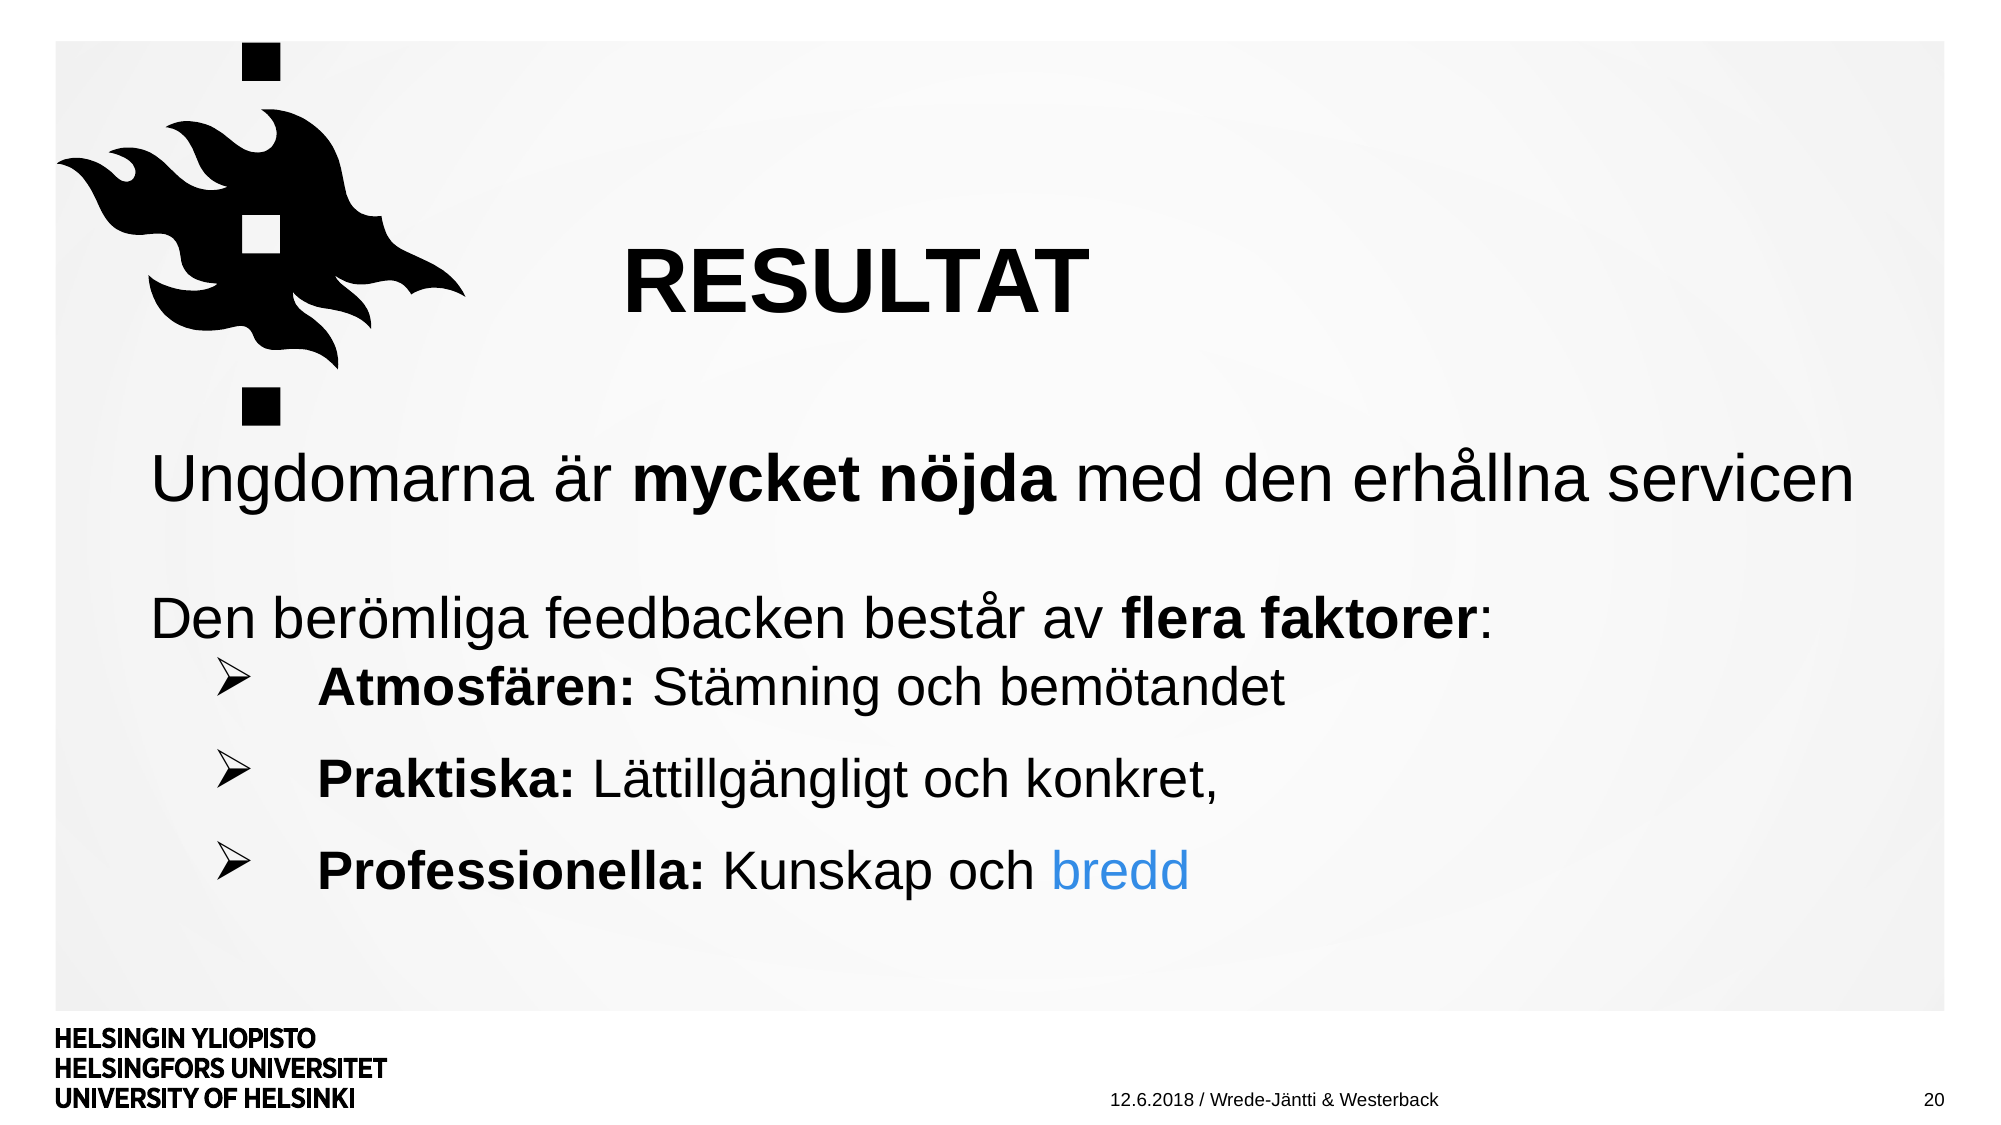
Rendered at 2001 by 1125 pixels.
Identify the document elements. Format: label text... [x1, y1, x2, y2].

title RESULTAT [622, 183, 1261, 397]
subtitle Ungdomarna är mycket nöjda med den erhållna servicen Den berömliga feedbacken består av flera faktorer: Atmosfären: Stämning och bemötandet Praktiska: Lättillgängligt och konkret, Professionella: Kunskap och bredd [150, 444, 1922, 965]
slide_number 20 [1833, 1015, 1945, 1110]
picture [55, 41, 1945, 1011]
footer 12.6.2018 / Wrede-Jäntti & Westerback [1110, 1015, 1725, 1110]
